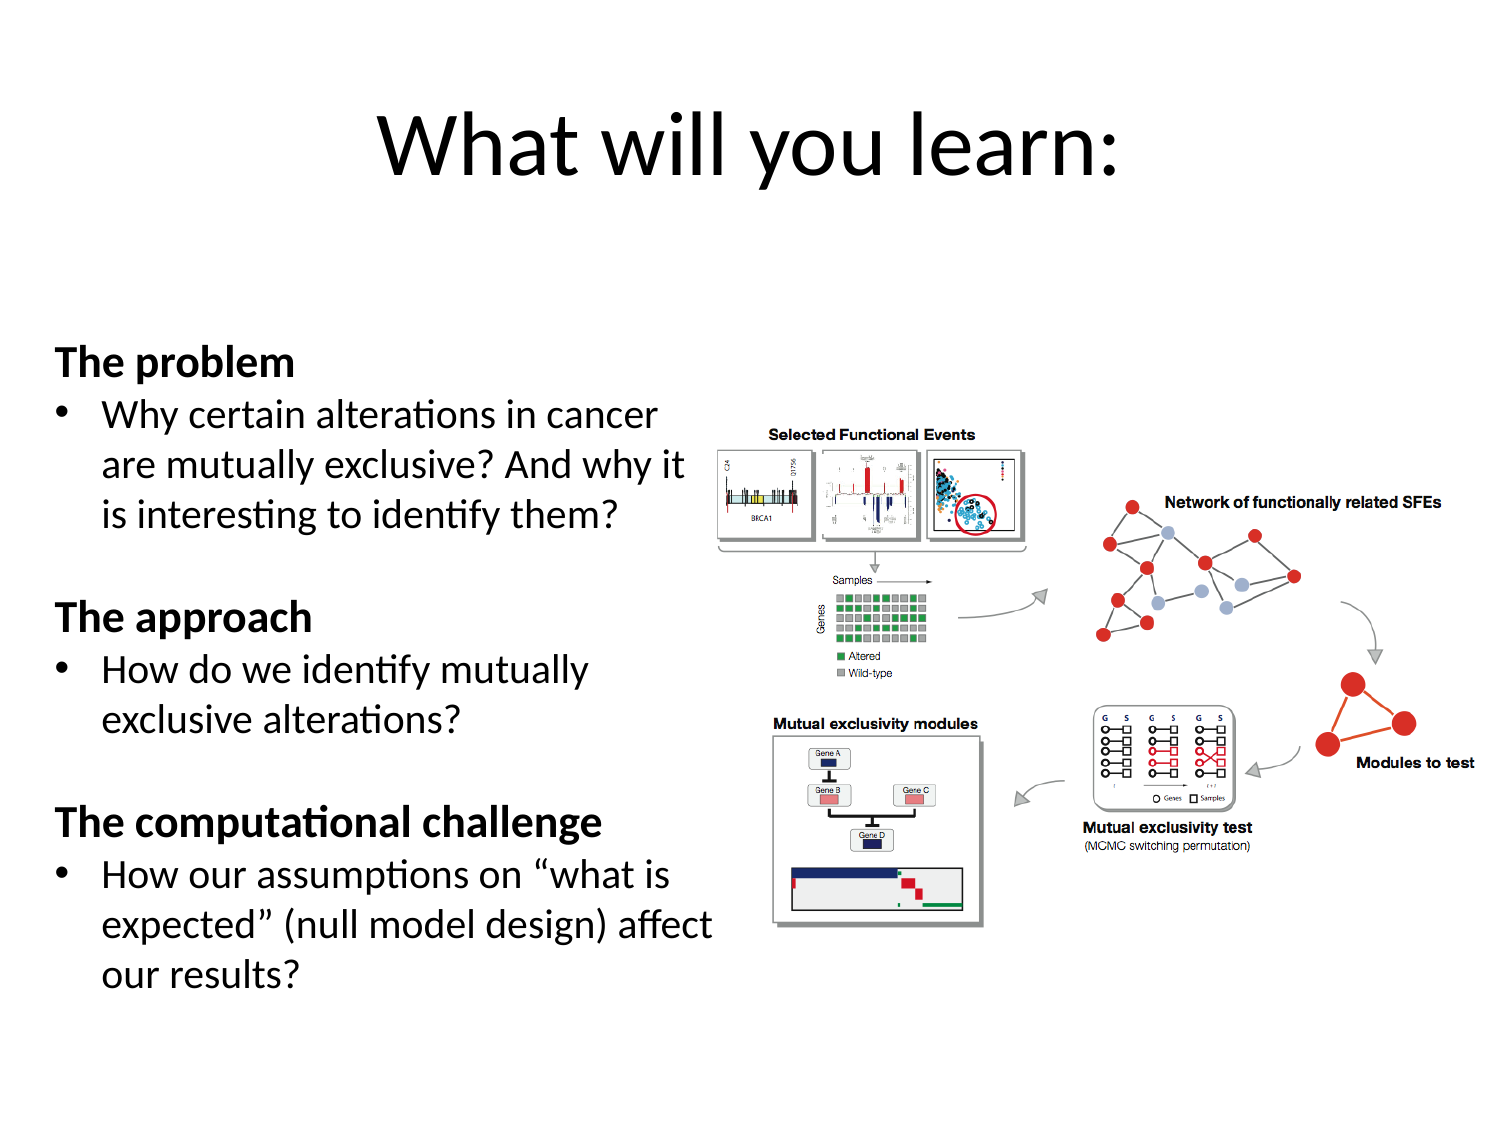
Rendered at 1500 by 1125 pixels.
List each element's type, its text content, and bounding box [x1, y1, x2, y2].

title What will you learn: [75, 45, 1425, 233]
text_box The problem Why certain alterations in cancer are mutually exclusive? And why it is interesting to identify them? The approach How do we identify mutually exclusive alterations? The computational challenge How our assumptions on “what is expected” (null model design) affect our results? [39, 324, 731, 1005]
picture [698, 418, 1500, 939]
